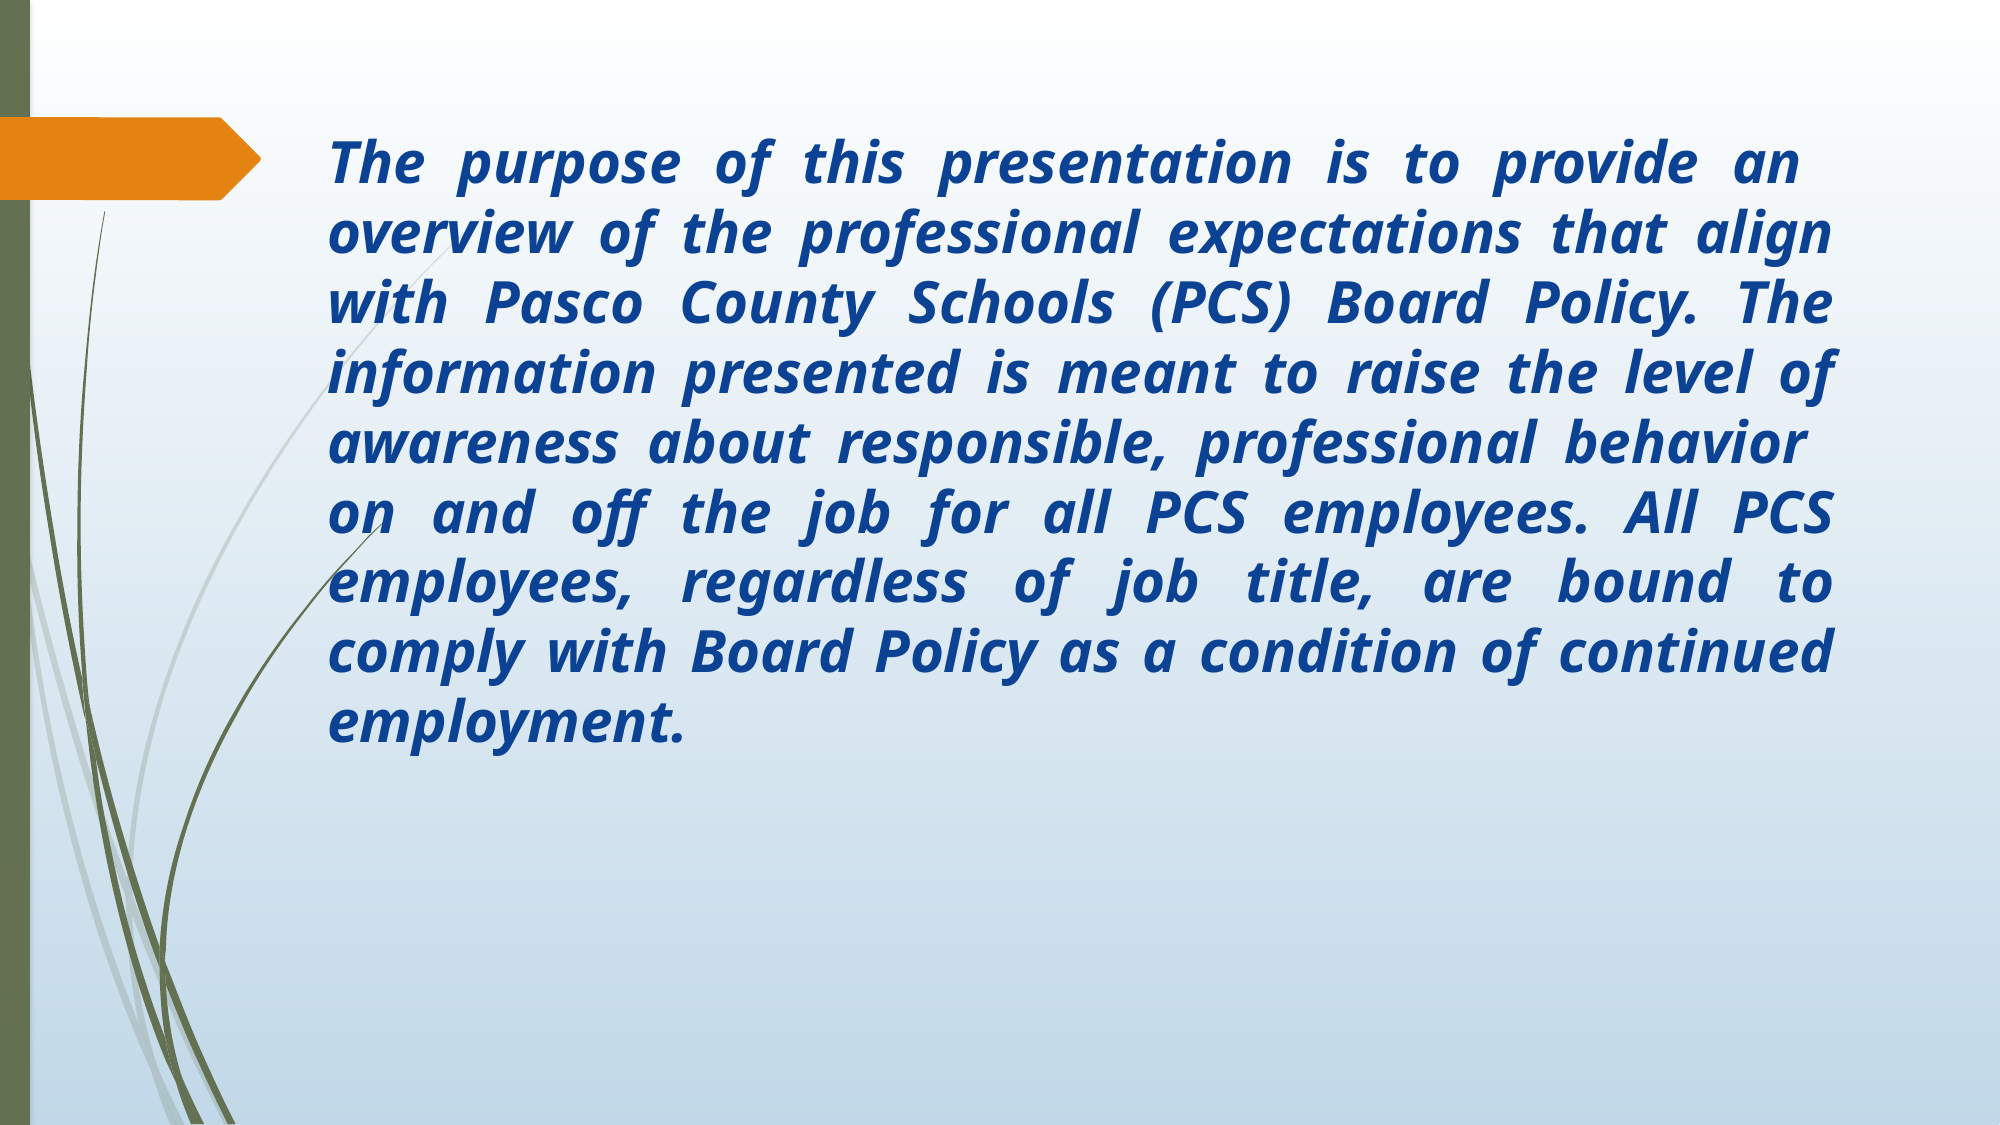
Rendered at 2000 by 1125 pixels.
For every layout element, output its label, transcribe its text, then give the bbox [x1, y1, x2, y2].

text_box The purpose of this presentation is to provide an overview of the professional expectations that align with Pasco County Schools (PCS) Board Policy. The information presented is meant to raise the level of awareness about responsible, professional behavior on and off the job for all PCS employees. All PCS employees, regardless of job title, are bound to comply with Board Policy as a condition of continued employment. [312, 0, 1850, 922]
